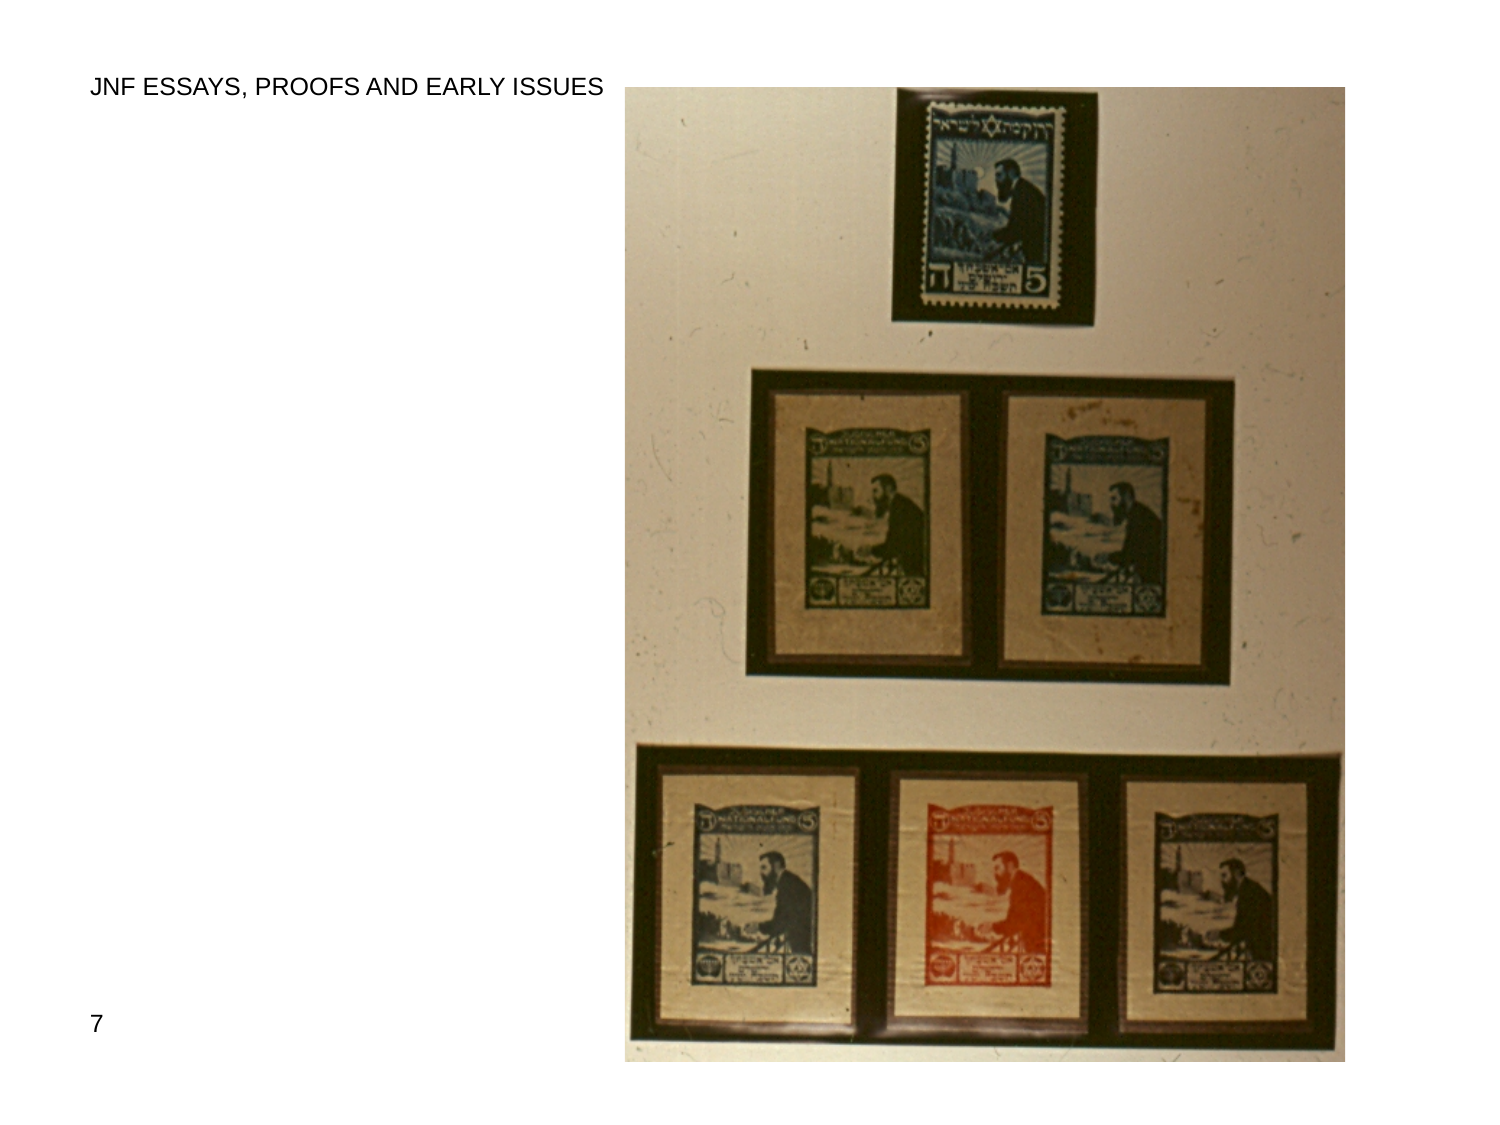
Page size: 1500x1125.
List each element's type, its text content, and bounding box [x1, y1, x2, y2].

title JNF ESSAYS, PROOFS AND EARLY ISSUES [75, 45, 1425, 125]
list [624, 87, 1346, 1062]
text_box 7 [74, 999, 138, 1045]
